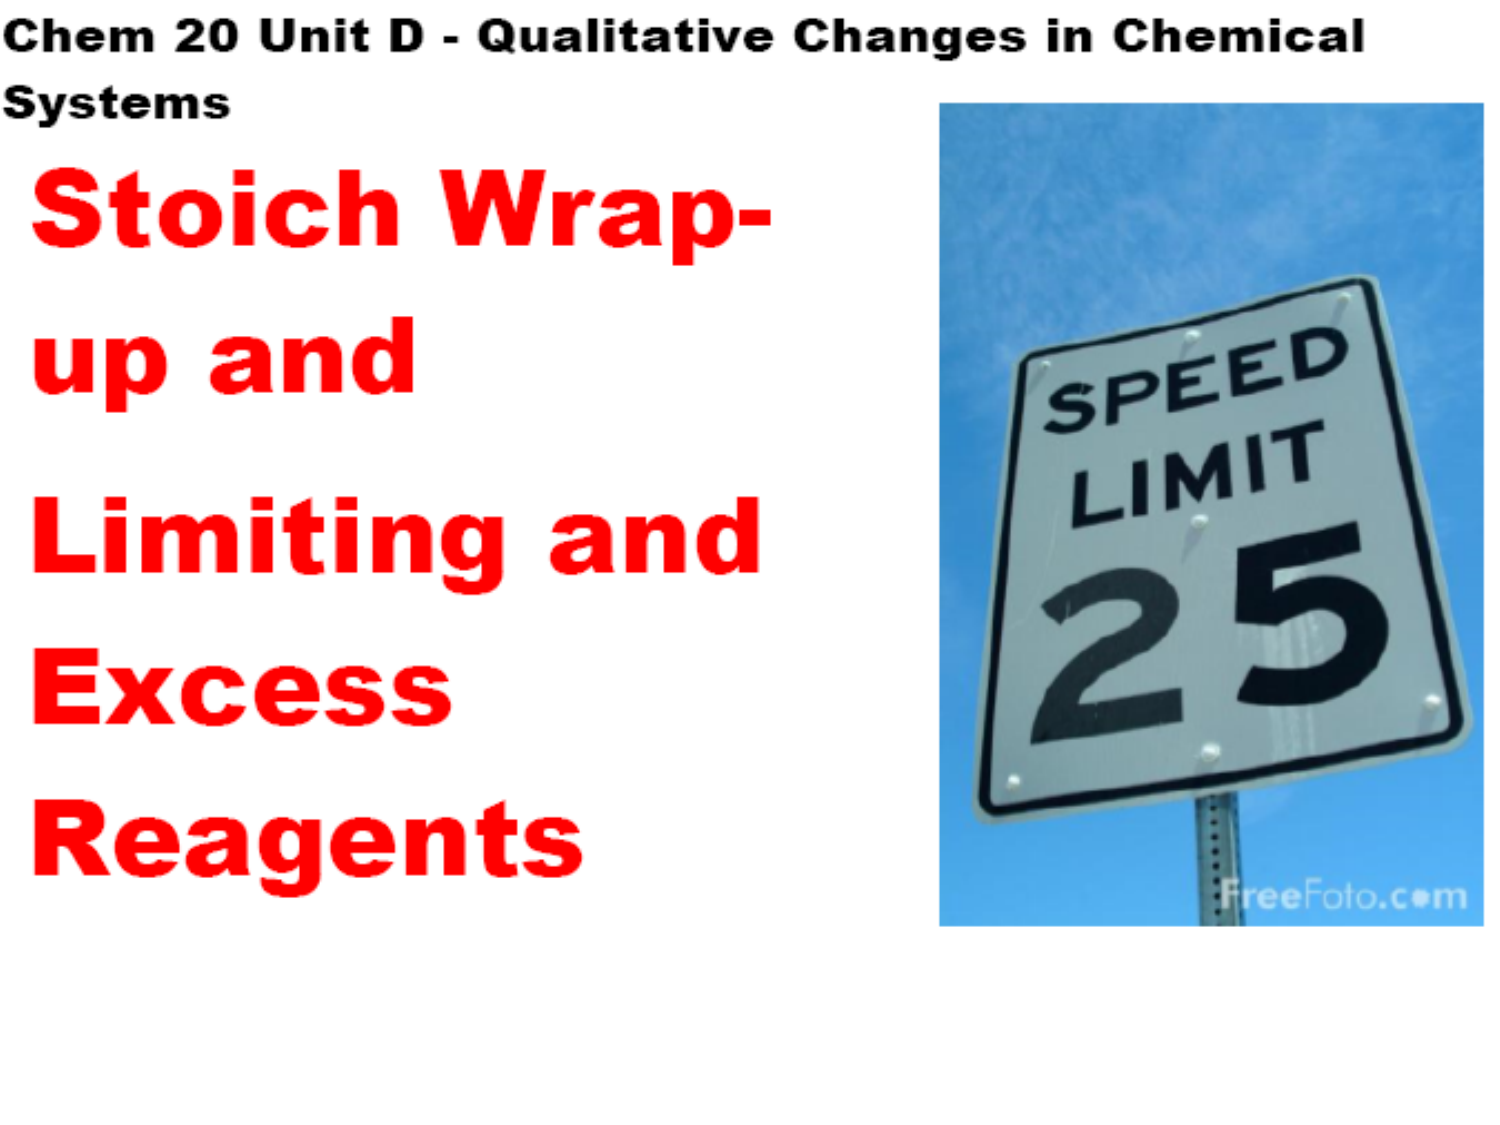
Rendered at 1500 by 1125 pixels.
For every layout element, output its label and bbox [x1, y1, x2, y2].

picture [0, 0, 1500, 947]
